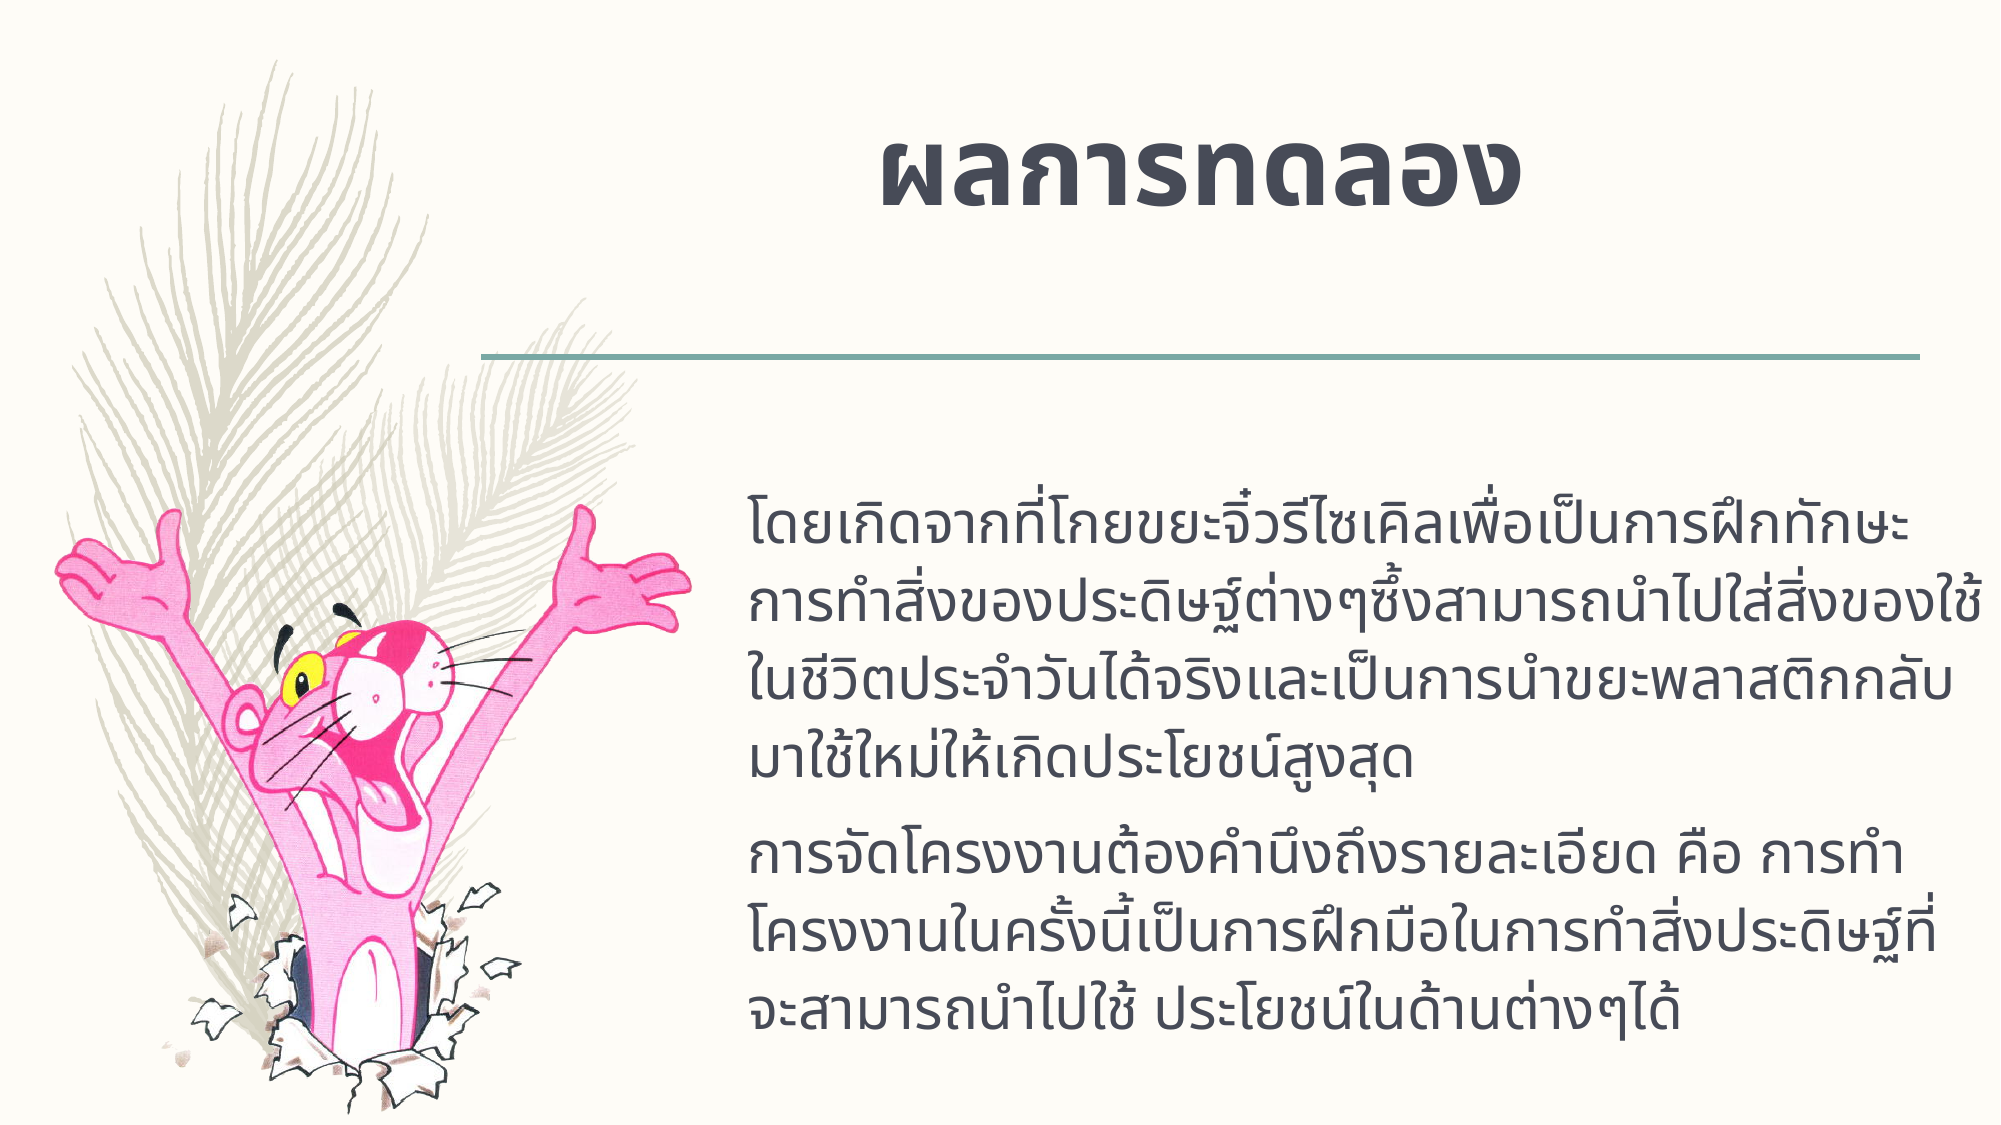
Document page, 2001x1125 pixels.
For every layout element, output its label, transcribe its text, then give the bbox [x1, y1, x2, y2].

picture [48, 498, 700, 1125]
title ผลการทดลอง [481, 93, 1920, 350]
list โดยเกิดจากที่โกยขยะจิ๋วรีไซเคิลเพื่อเป็นการฝึกทักษะการทำสิ่งของประดิษฐ์ต่างๆซึ้งสามารถนำไปใส่สิ่งของใช้ในชีวิตประจำวันได้จริงและเป็นการนำขยะพลาสติกกลับมาใช้ใหม่ให้เกิดประโยชน์สูงสุด การจัดโครงงานต้องคำนึงถึงรายละเอียด คือ การทำโครงงานในครั้งนี้เป็นการฝึกมือในการทำสิ่งประดิษฐ์ที่จะสามารถนำไปใช้ ประโยชน์ในด้านต่างๆได้ [732, 414, 2000, 1014]
